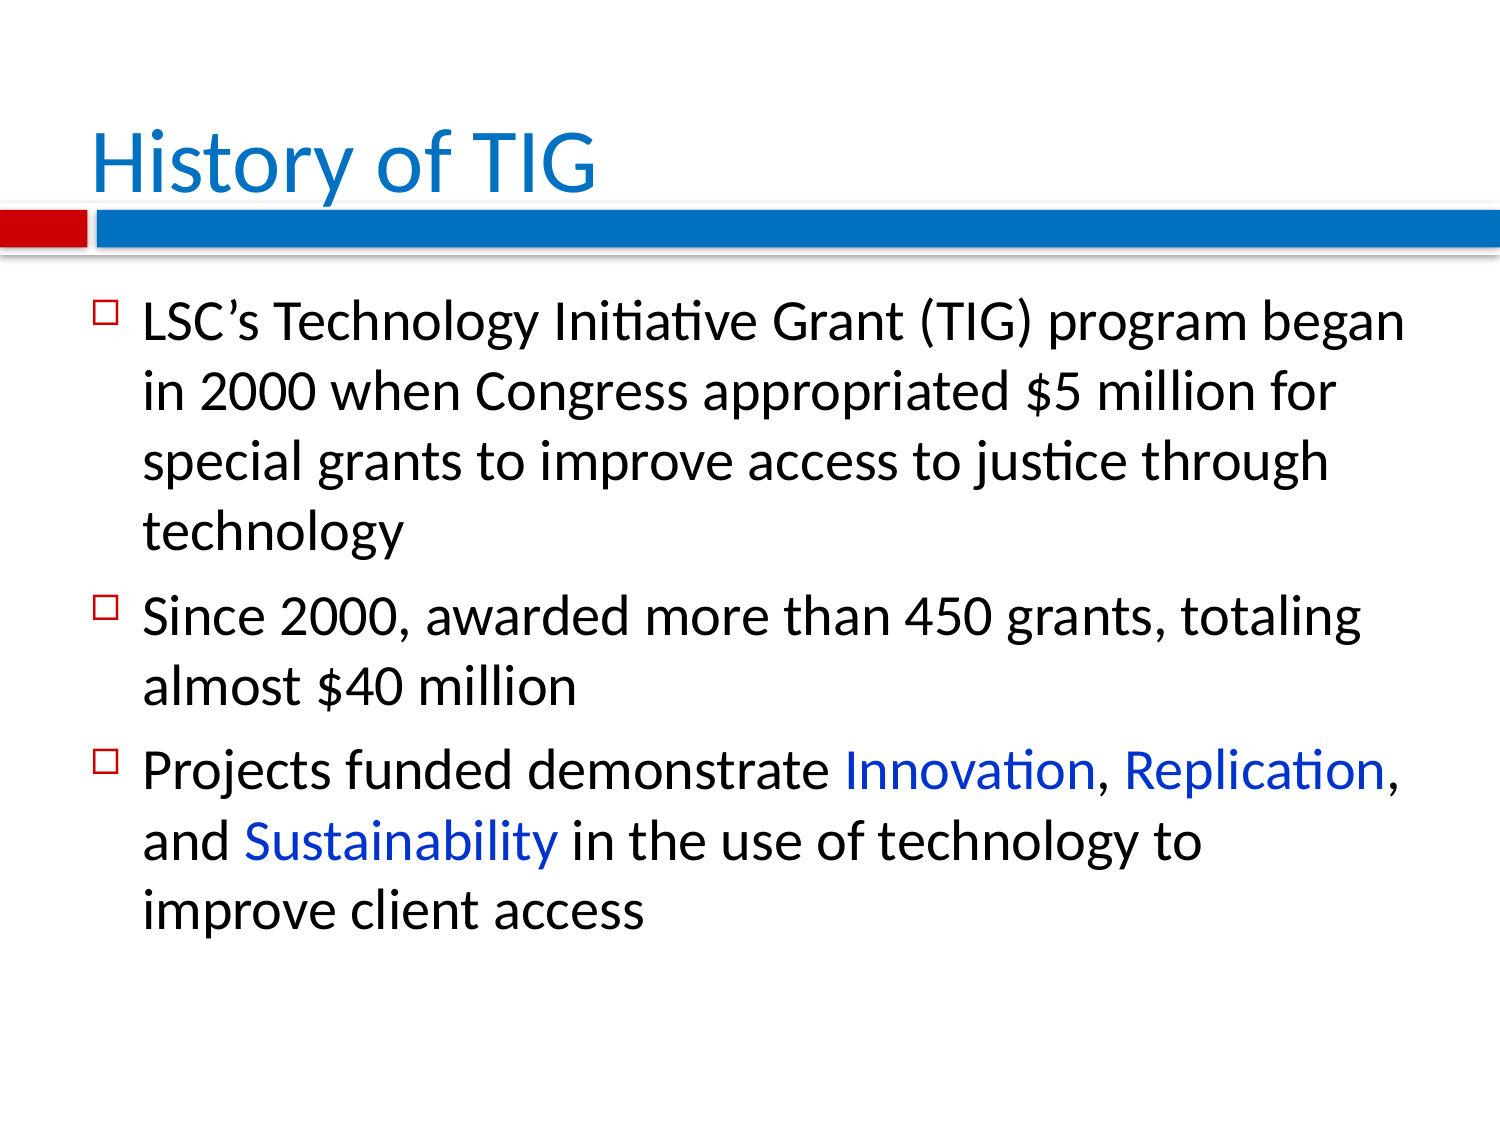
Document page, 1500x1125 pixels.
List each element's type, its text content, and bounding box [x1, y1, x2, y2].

list LSC’s Technology Initiative Grant (TIG) program began in 2000 when Congress appropriated $5 million for special grants to improve access to justice through technology Since 2000, awarded more than 450 grants, totaling almost $40 million Projects funded demonstrate Innovation, Replication, and Sustainability in the use of technology to improve client access [75, 275, 1425, 1038]
title History of TIG [75, 75, 1425, 238]
